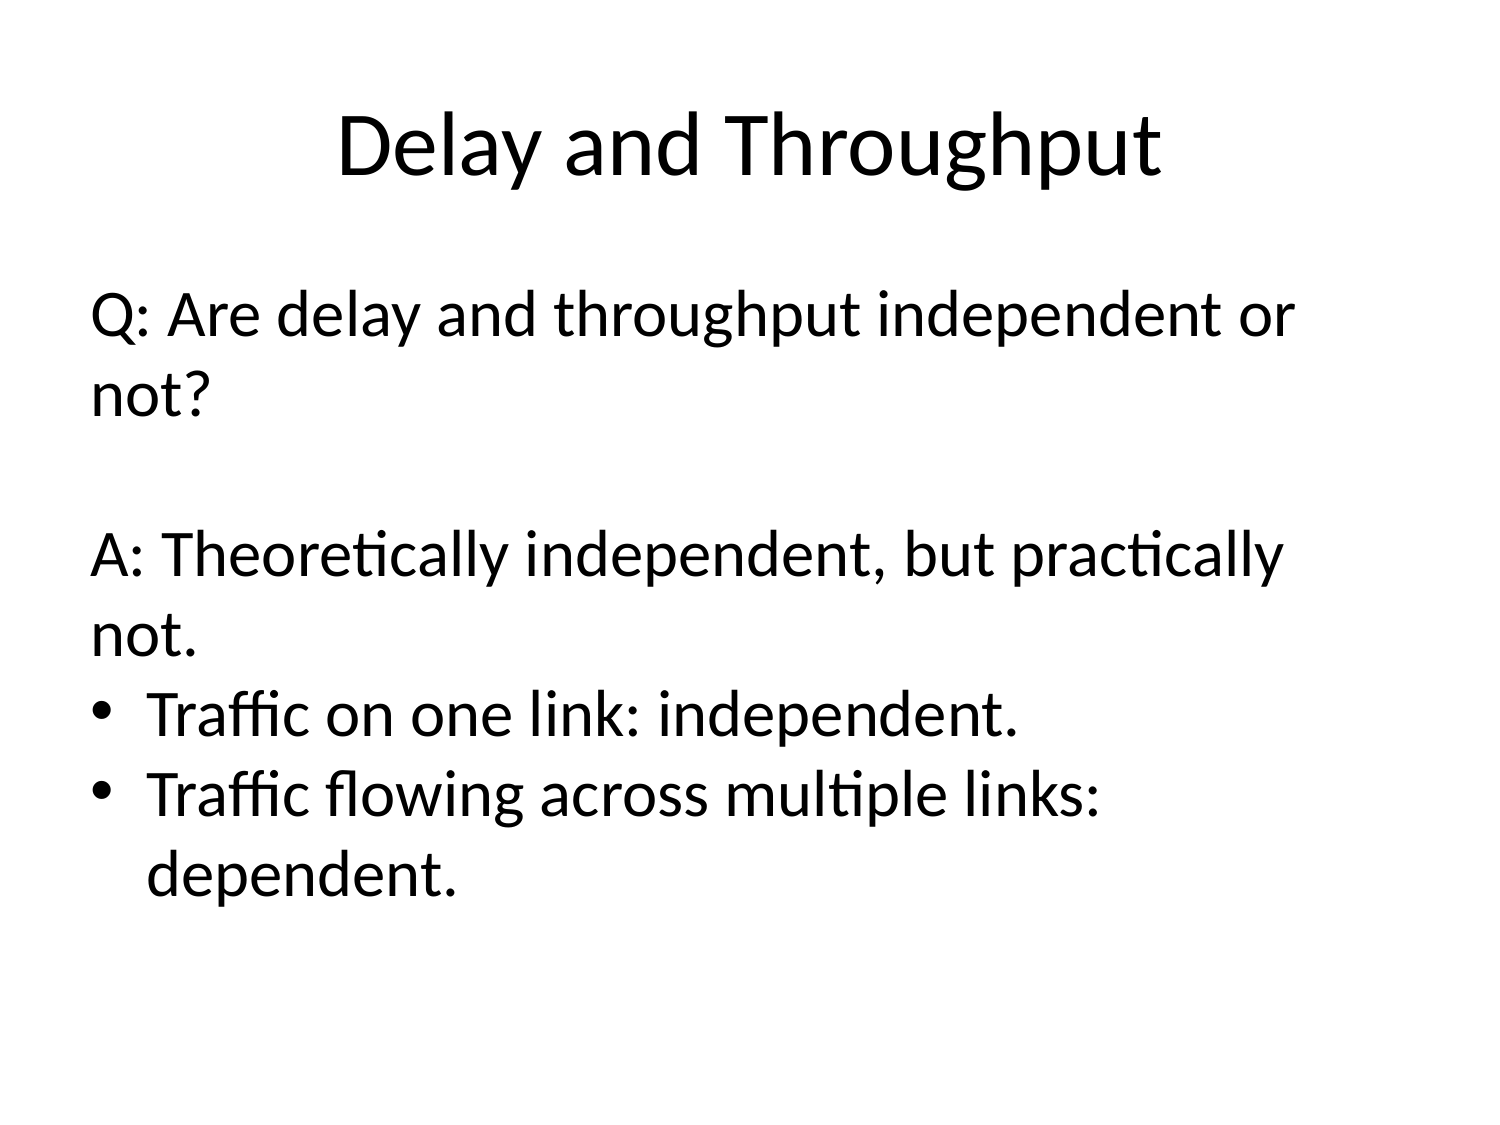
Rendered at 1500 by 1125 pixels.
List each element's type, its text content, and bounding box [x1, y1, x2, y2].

list Q: Are delay and throughput independent or not? A: Theoretically independent, but practically not. Traffic on one link: independent. Traffic flowing across multiple links: dependent. [75, 262, 1425, 1005]
title Delay and Throughput [75, 45, 1425, 233]
